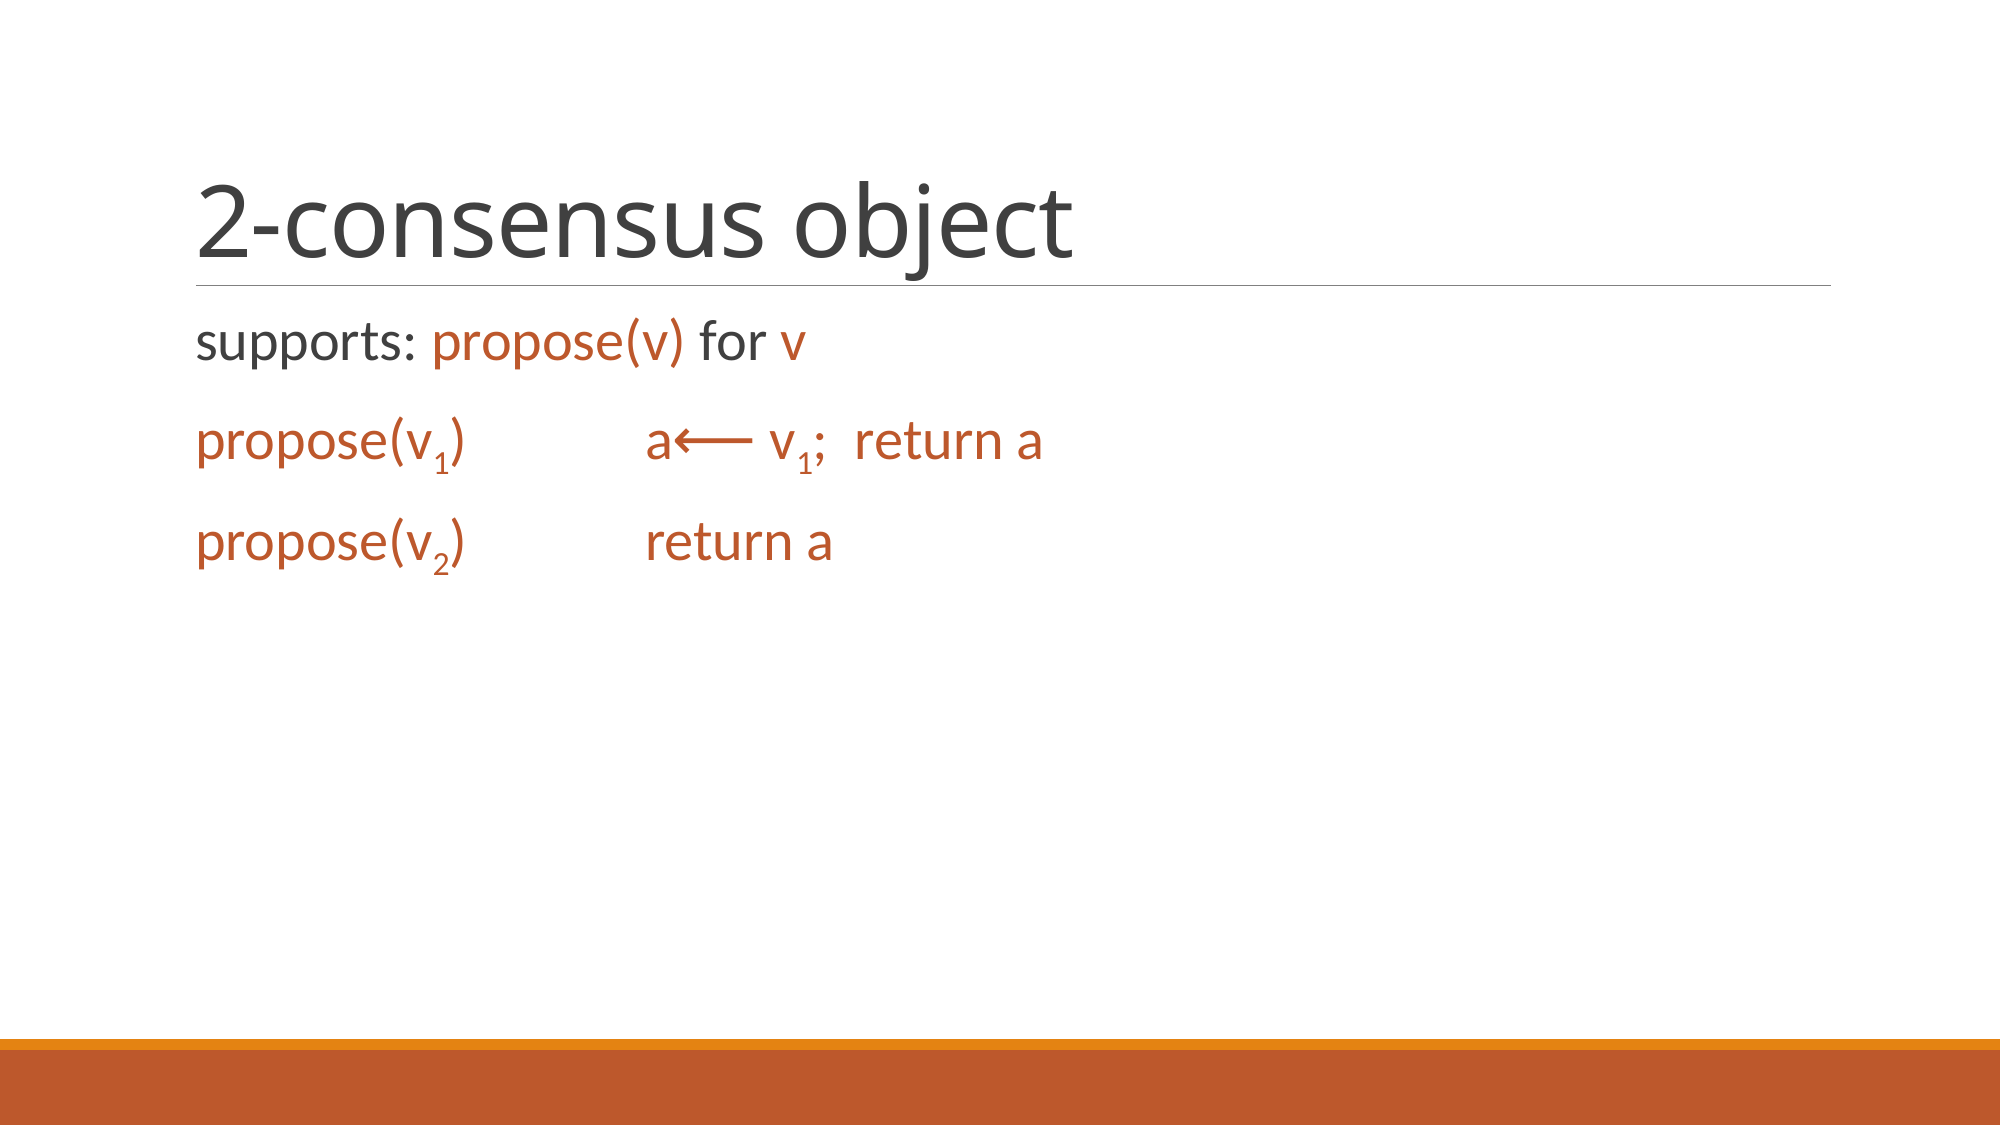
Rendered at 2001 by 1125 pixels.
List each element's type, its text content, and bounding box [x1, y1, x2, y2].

title 2-consensus object [180, 47, 1830, 285]
